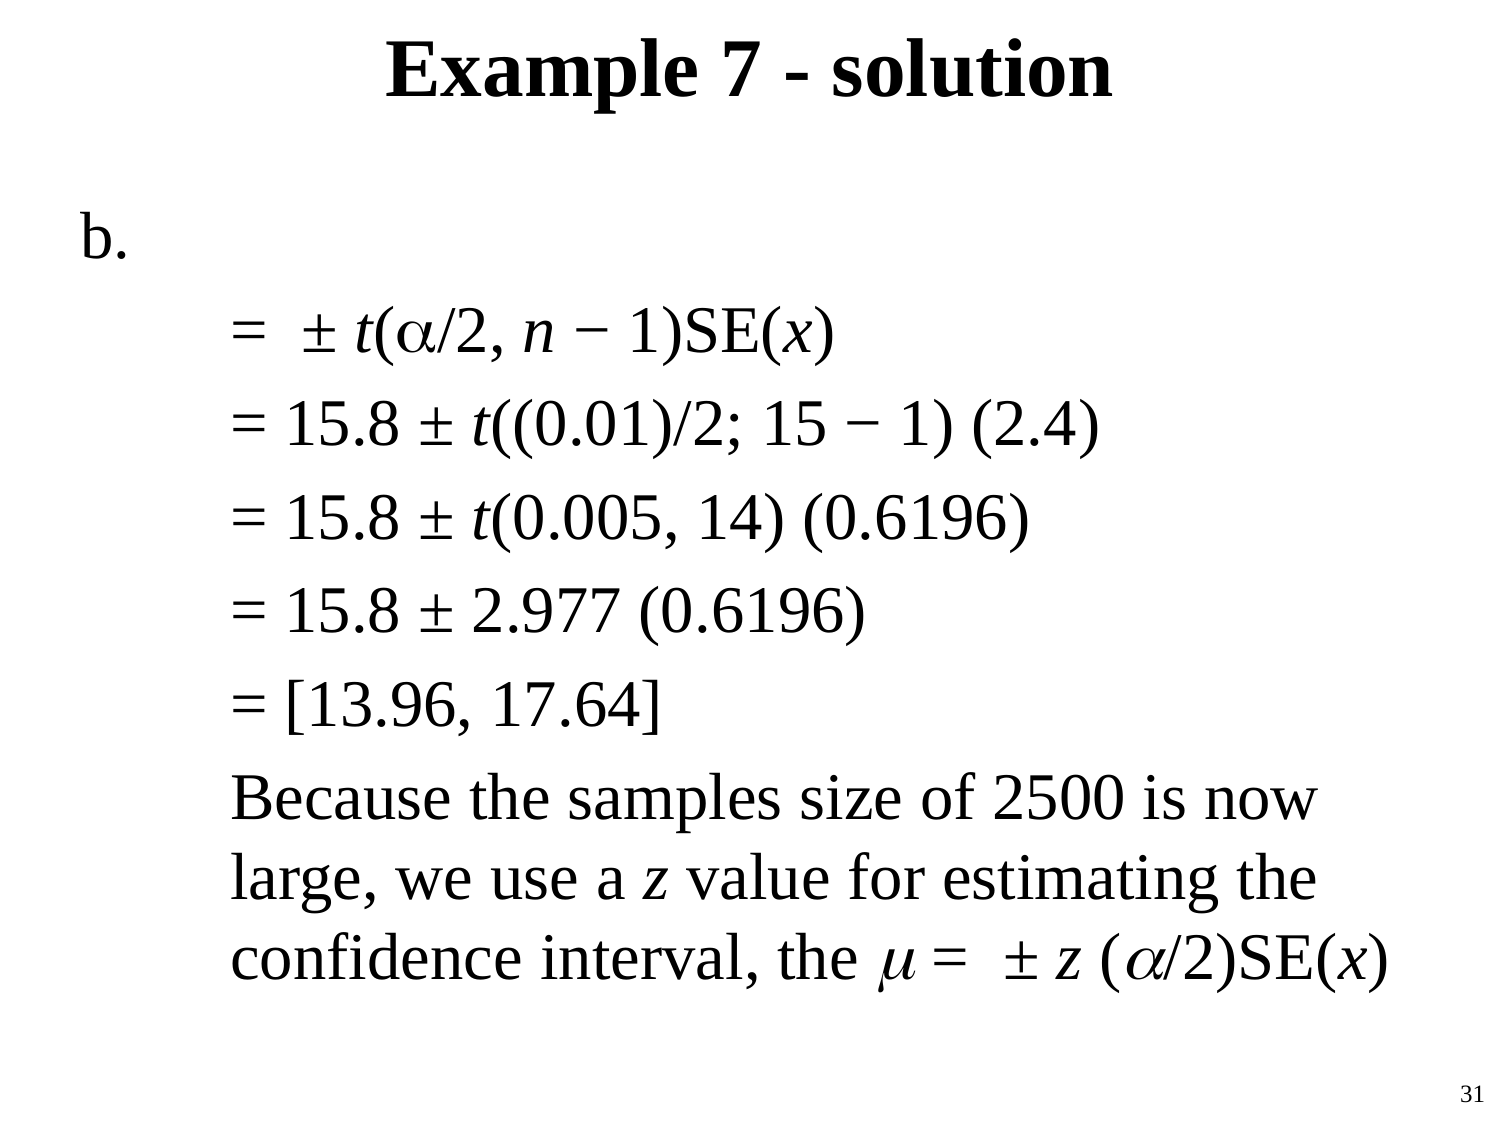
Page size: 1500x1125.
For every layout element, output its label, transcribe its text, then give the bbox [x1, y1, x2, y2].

title Example 7 - solution [0, 0, 1500, 126]
slide_number 31 [1186, 1069, 1500, 1125]
